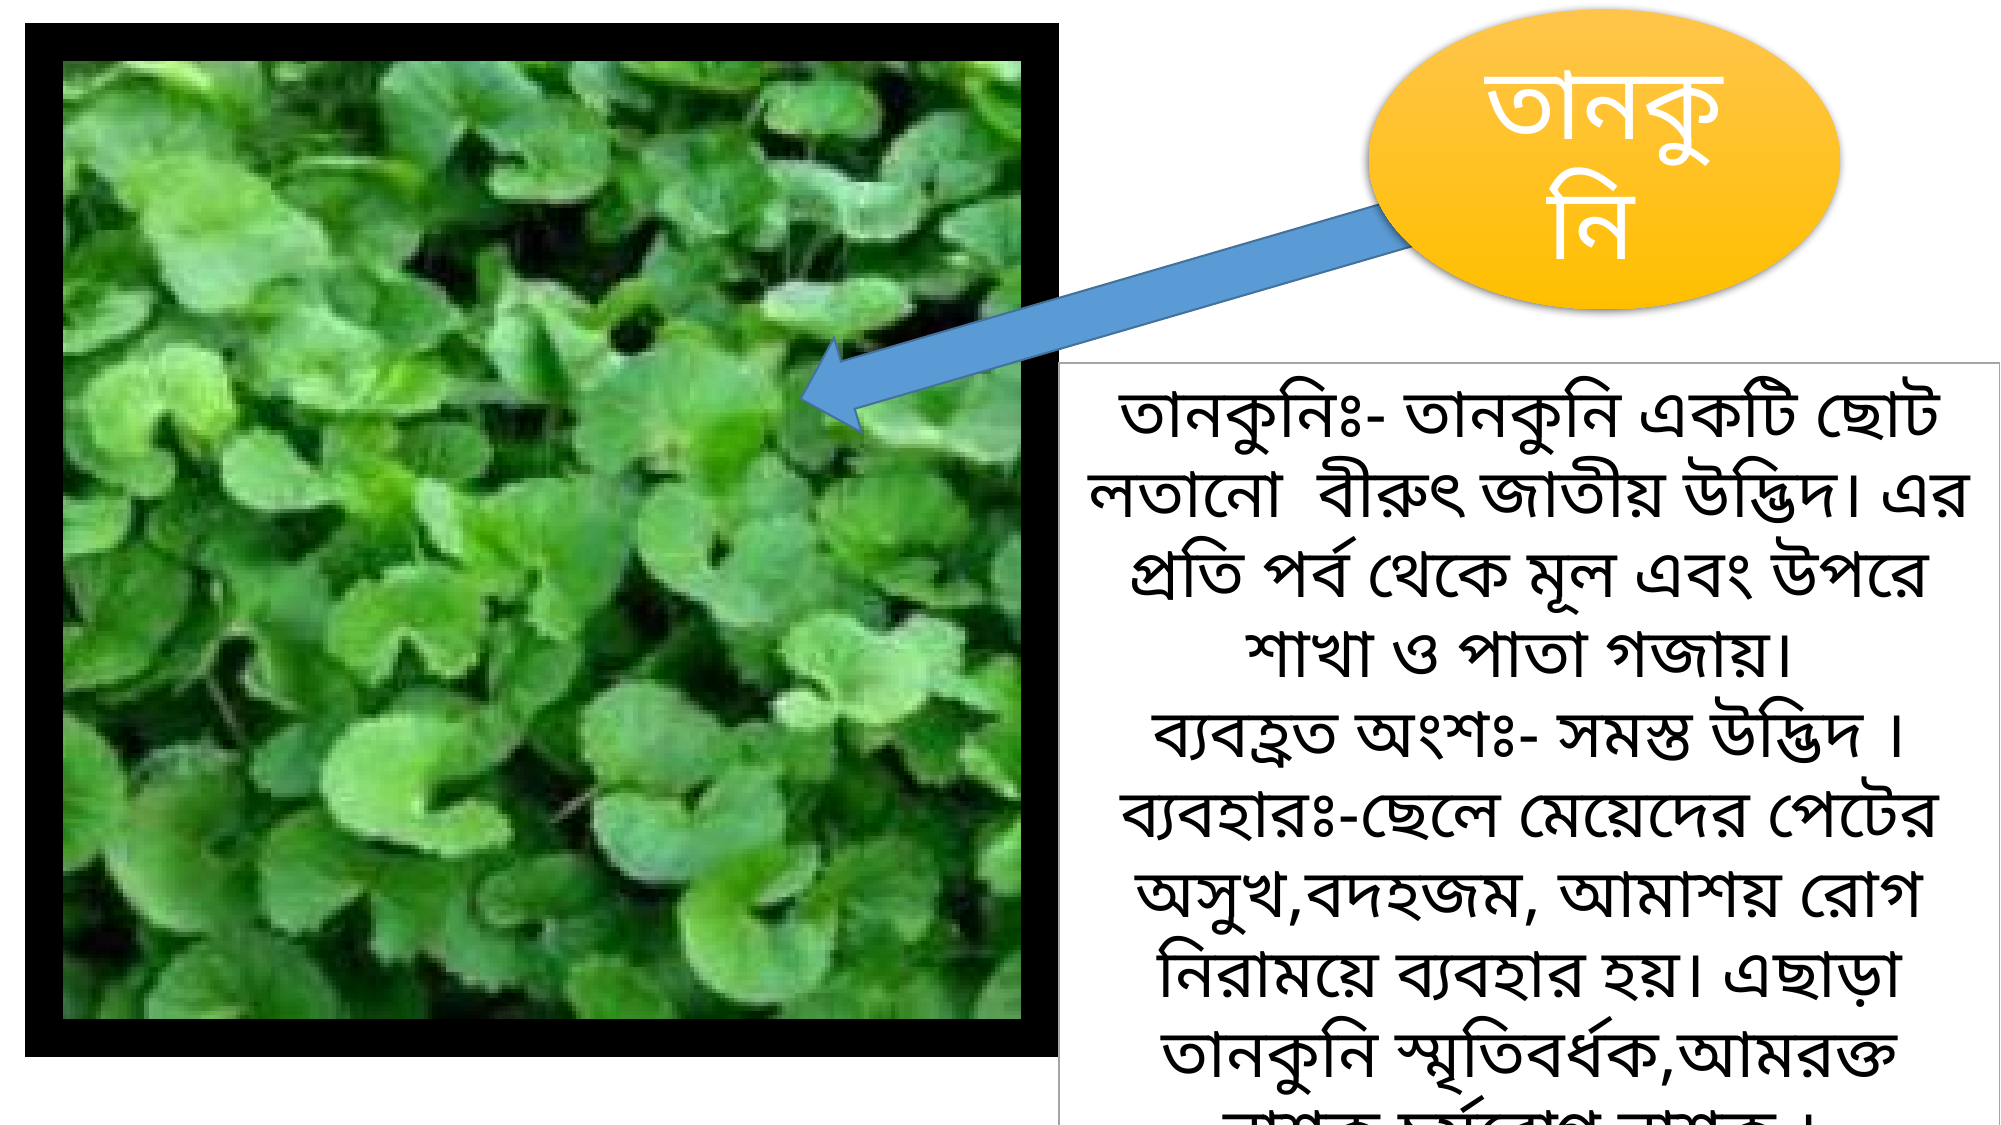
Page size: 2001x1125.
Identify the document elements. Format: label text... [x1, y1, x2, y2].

text_box [1021, 206, 1402, 362]
text_box তানকুনিঃ- তানকুনি একটি ছোট লতানো বীরুৎ জাতীয় উদ্ভিদ। এর প্রতি পর্ব থেকে মূল এবং উপরে শাখা ও পাতা গজায়। ব্যবহ্রত অংশঃ- সমস্ত উদ্ভিদ । ব্যবহারঃ-ছেলে মেয়েদের পেটের অসুখ,বদহজম, আমাশয় রোগ নিরাময়ে ব্যবহার হয়। এছাড়া তানকুনি স্মৃতিবর্ধক,আমরক্ত নাশক,চর্মরোগ নাশক । [1058, 362, 2000, 1125]
text_box তানকুনি [1368, 9, 1840, 310]
picture [62, 60, 1021, 1020]
